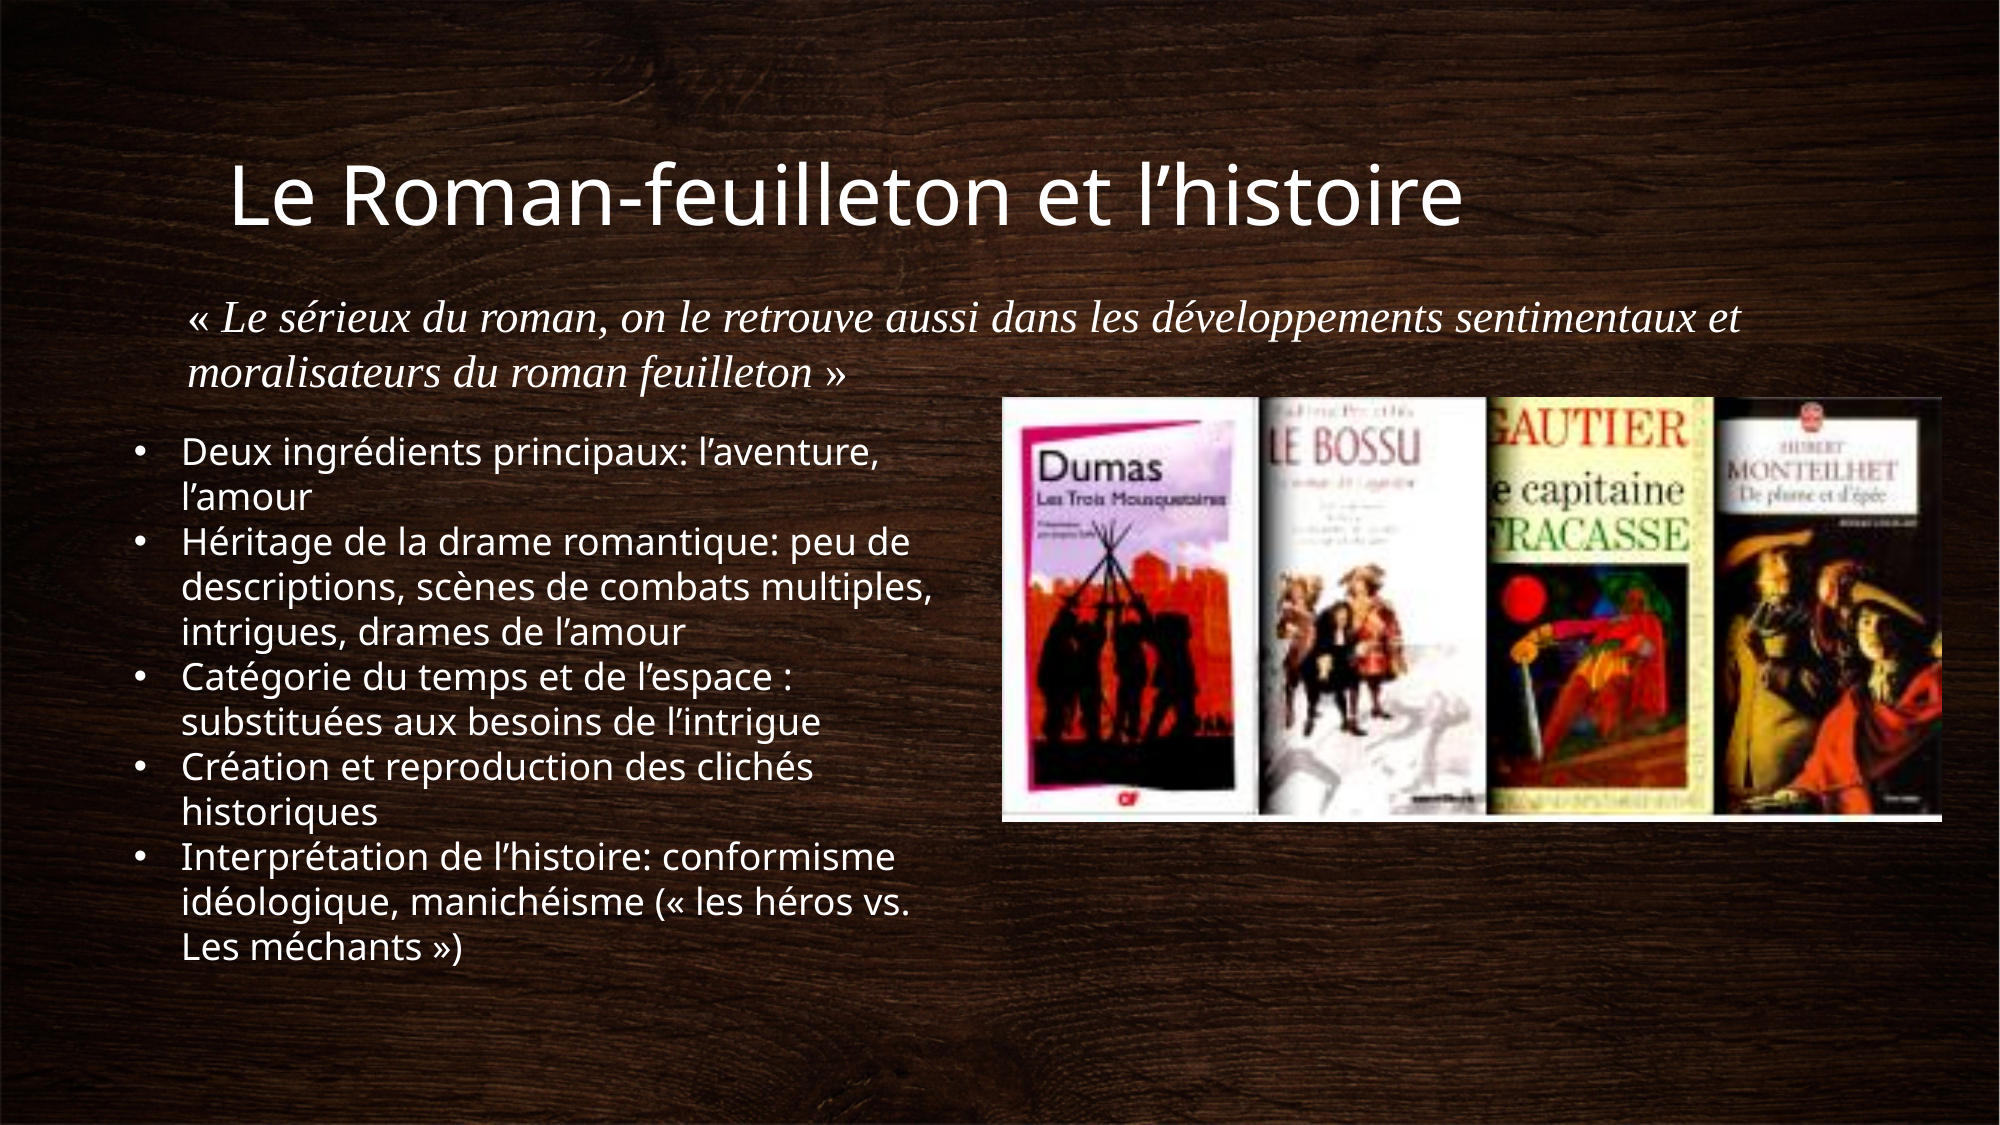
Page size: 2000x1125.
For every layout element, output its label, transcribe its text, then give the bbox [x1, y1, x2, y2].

picture [0, 0, 2000, 1125]
text_box « Le sérieux du roman, on le retrouve aussi dans les développements sentimentaux et moralisateurs du roman feuilleton » [172, 278, 1791, 404]
title Le Roman-feuilleton et l’histoire [212, 62, 1788, 250]
text_box Deux ingrédients principaux: l’aventure, l’amour Héritage de la drame romantique: peu de descriptions, scènes de combats multiples, intrigues, drames de l’amour Catégorie du temps et de l’espace : substituées aux besoins de l’intrigue Création et reproduction des clichés historiques Interprétation de l’histoire: conformisme idéologique, manichéisme (« les héros vs. Les méchants ») [119, 420, 982, 976]
